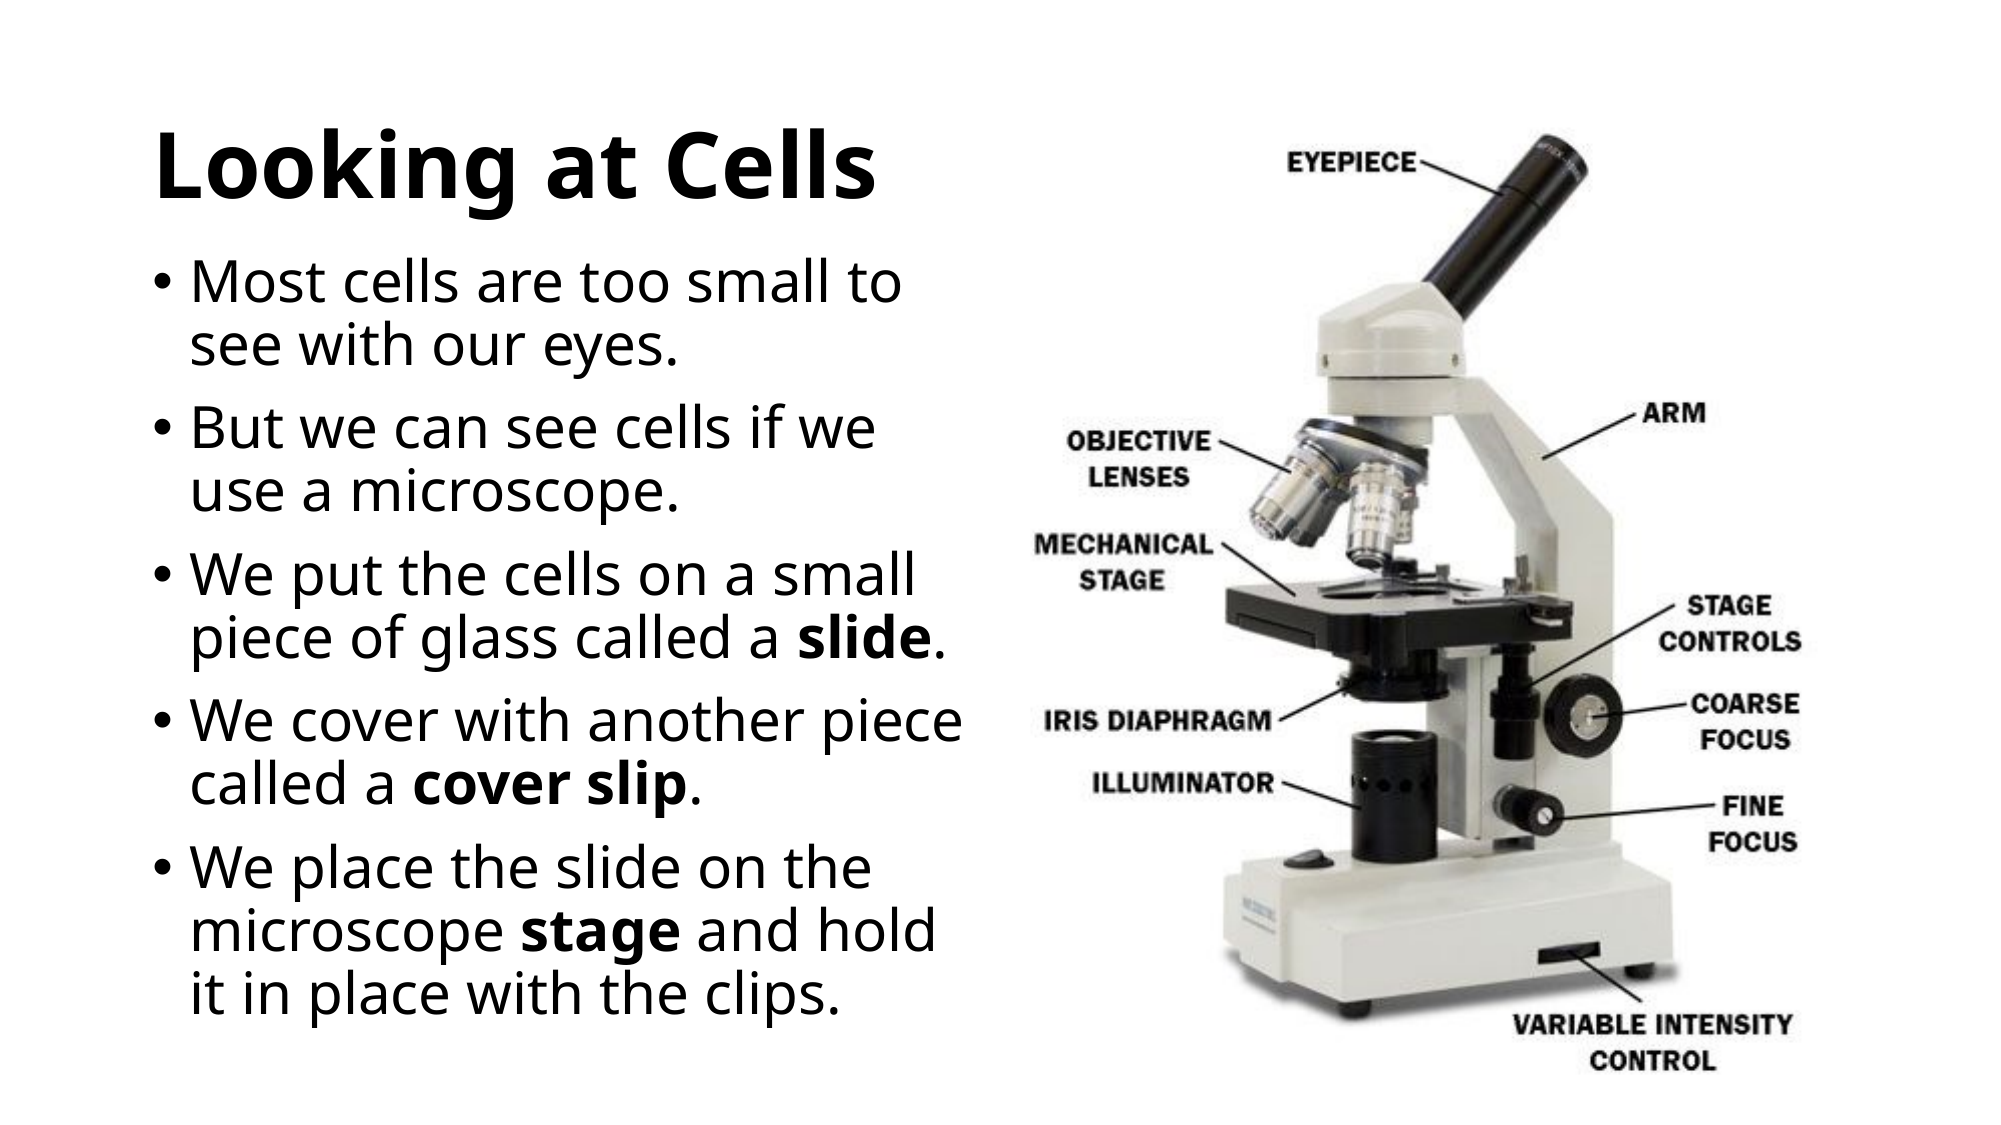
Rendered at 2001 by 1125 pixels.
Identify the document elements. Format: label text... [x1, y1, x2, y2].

list Most cells are too small to see with our eyes. But we can see cells if we use a microscope. We put the cells on a small piece of glass called a slide. We cover with another piece called a cover slip. We place the slide on the microscope stage and hold it in place with the clips. [137, 244, 988, 1066]
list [999, 80, 1902, 1083]
title Looking at Cells [137, 59, 1863, 278]
